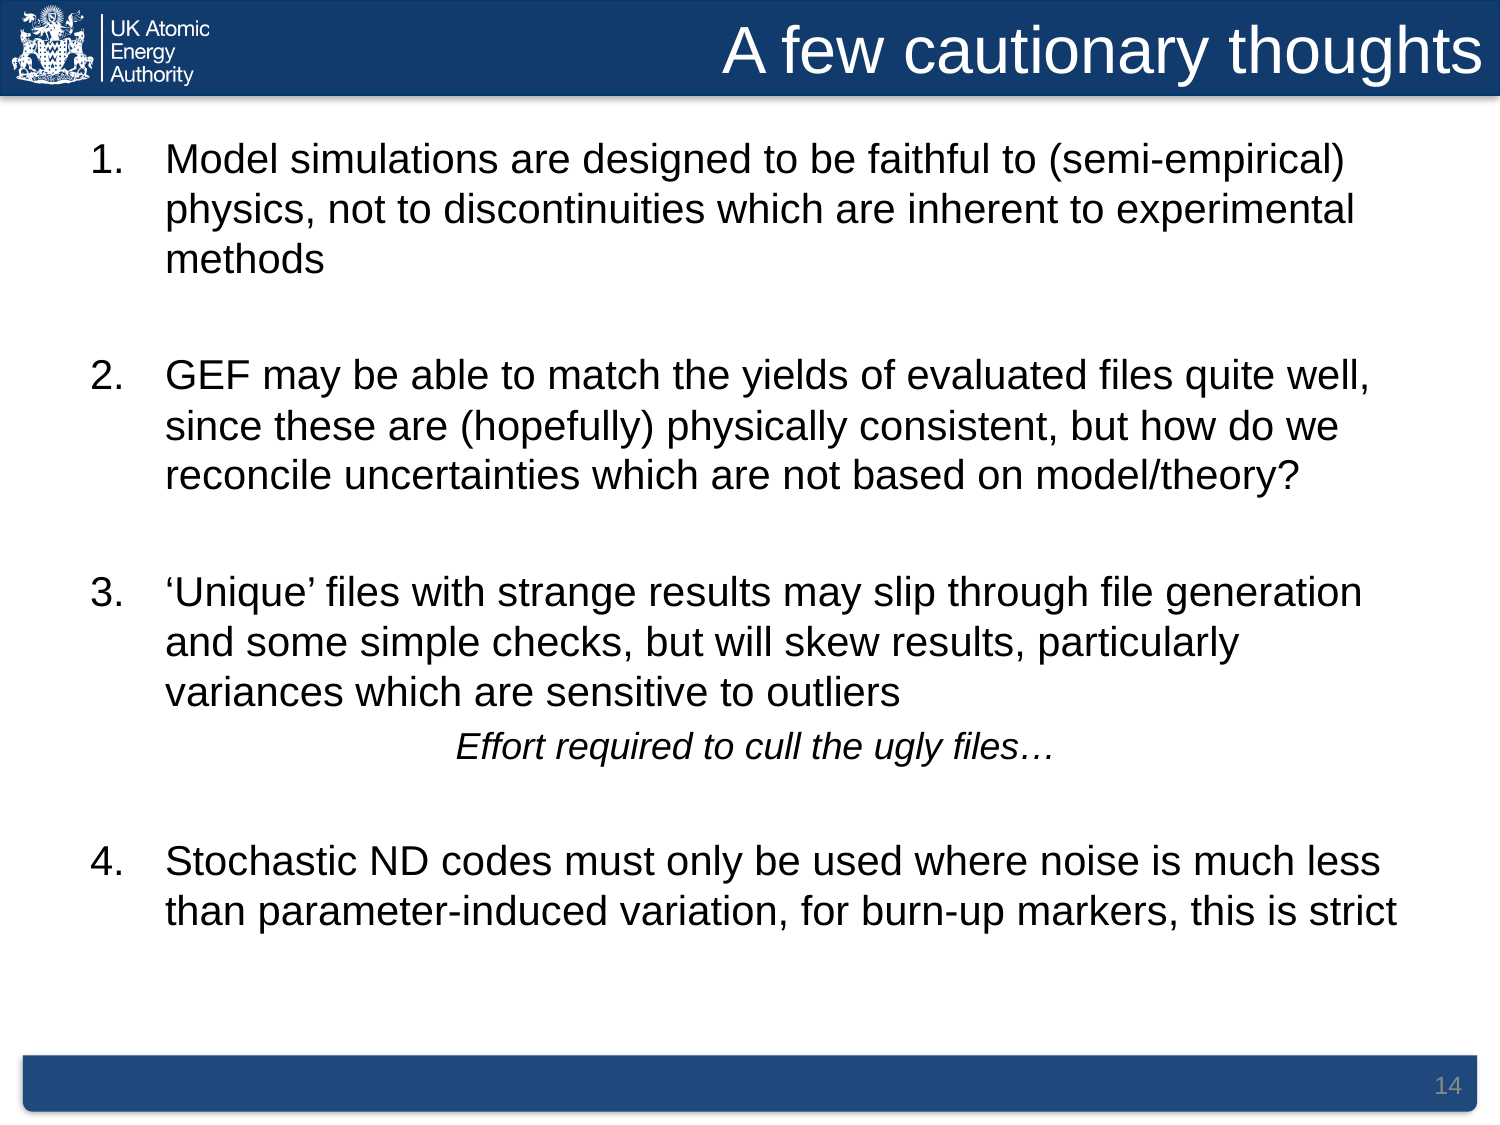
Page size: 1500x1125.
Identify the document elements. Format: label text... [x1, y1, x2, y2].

picture [1, 5, 210, 101]
list Model simulations are designed to be faithful to (semi-empirical) physics, not to discontinuities which are inherent to experimental methods GEF may be able to match the yields of evaluated files quite well, since these are (hopefully) physically consistent, but how do we reconcile uncertainties which are not based on model/theory? ‘Unique’ files with strange results may slip through file generation and some simple checks, but will skew results, particularly variances which are sensitive to outliers Effort required to cull the ugly files… Stochastic ND codes must only be used where noise is much less than parameter-induced variation, for burn-up markers, this is strict [75, 123, 1425, 1004]
slide_number 14 [1127, 1054, 1478, 1115]
title A few cautionary thoughts [594, 0, 1500, 95]
